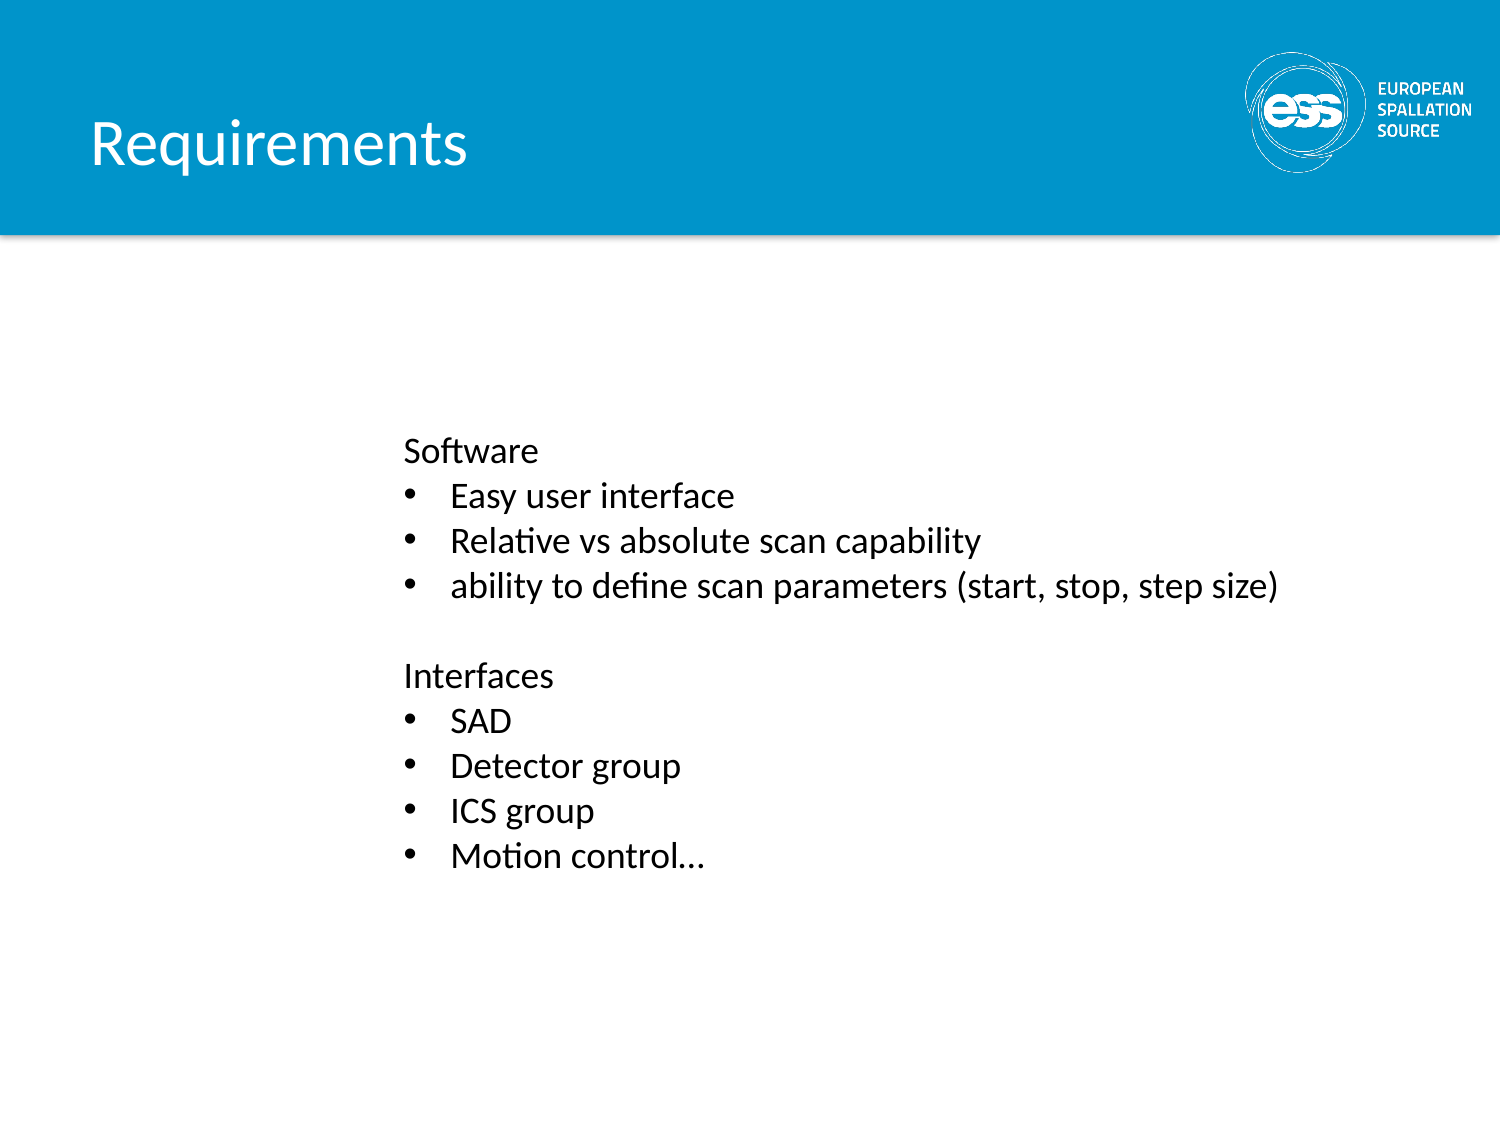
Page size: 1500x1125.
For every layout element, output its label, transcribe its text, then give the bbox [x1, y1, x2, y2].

picture [1443, 86, 1450, 93]
text_box Software Easy user interface Relative vs absolute scan capability ability to define scan parameters (start, stop, step size) Interfaces SAD Detector group ICS group Motion control… [388, 373, 1295, 884]
picture [1398, 109, 1406, 115]
picture [1422, 125, 1428, 134]
picture [1423, 83, 1430, 94]
picture [1409, 104, 1415, 115]
picture [1418, 104, 1423, 115]
picture [1264, 94, 1342, 127]
picture [1436, 104, 1444, 115]
picture [1400, 83, 1407, 94]
picture [1379, 83, 1385, 94]
picture [1454, 83, 1458, 94]
picture [1389, 104, 1393, 115]
picture [1432, 125, 1438, 136]
title Requirements [75, 45, 1247, 233]
